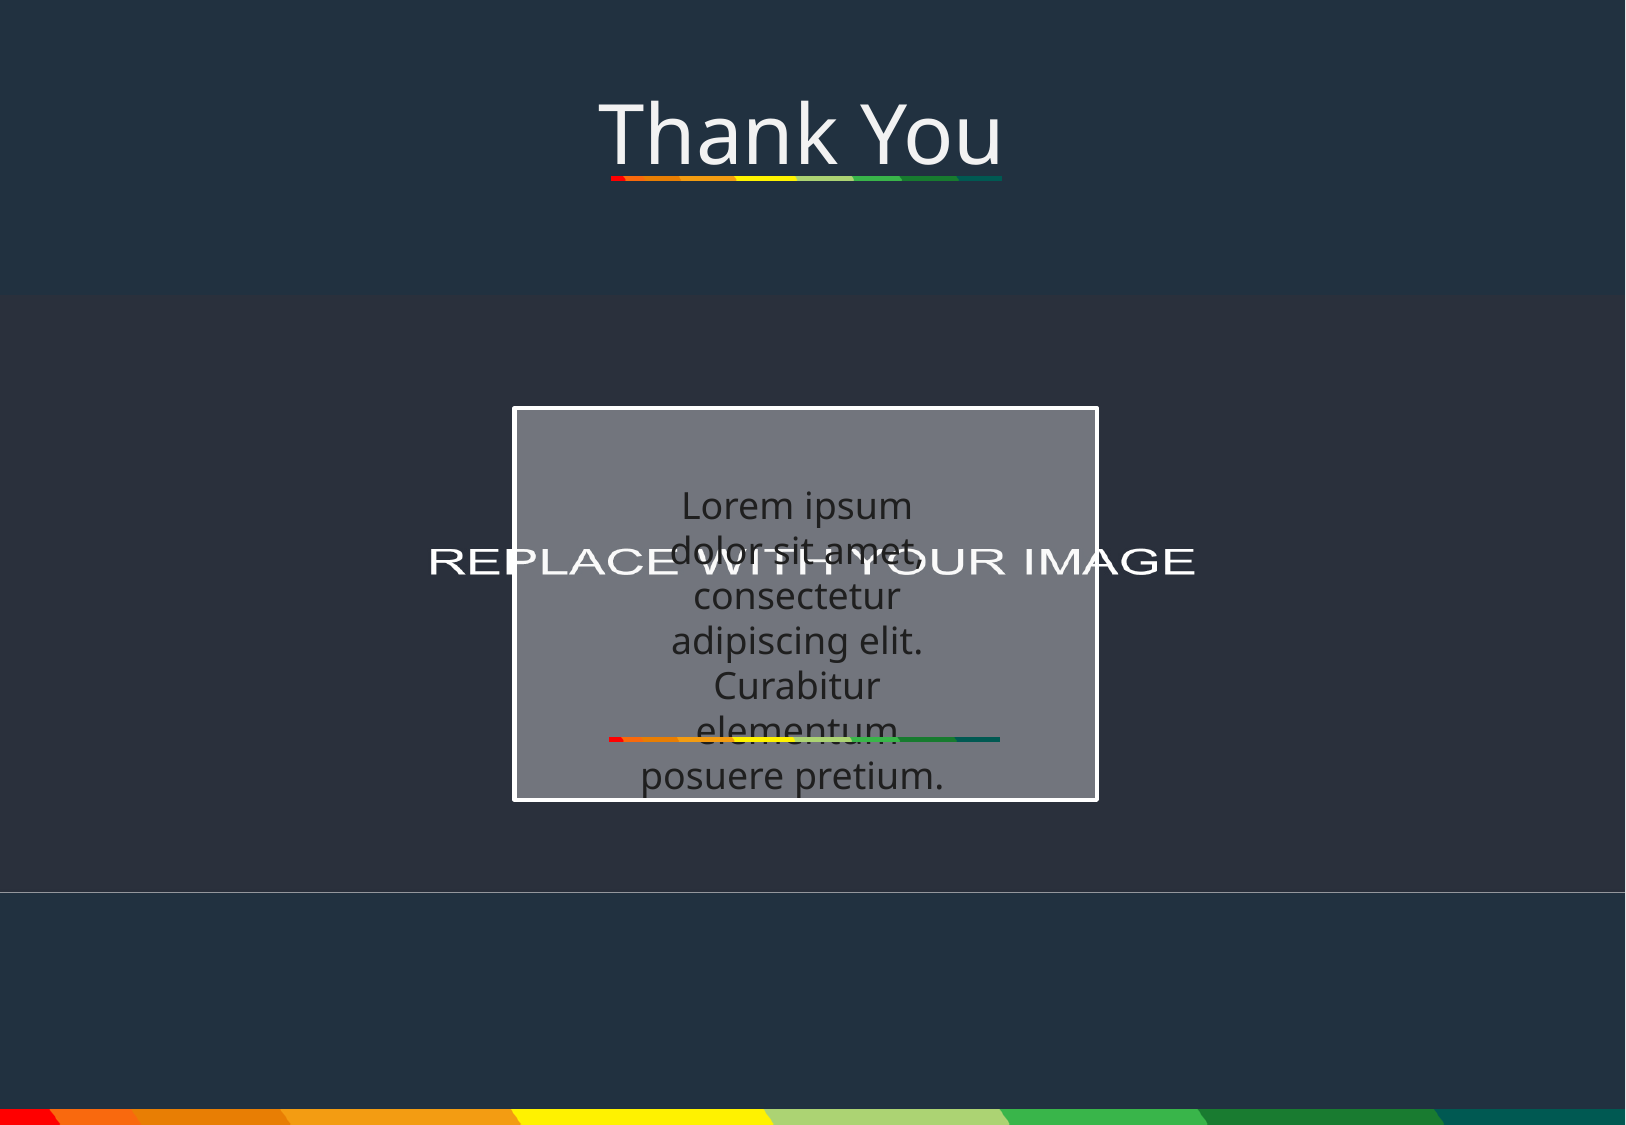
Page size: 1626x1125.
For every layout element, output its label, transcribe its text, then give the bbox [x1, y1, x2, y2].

picture [0, 0, 1626, 1125]
text_box Thank You [104, 79, 1500, 184]
